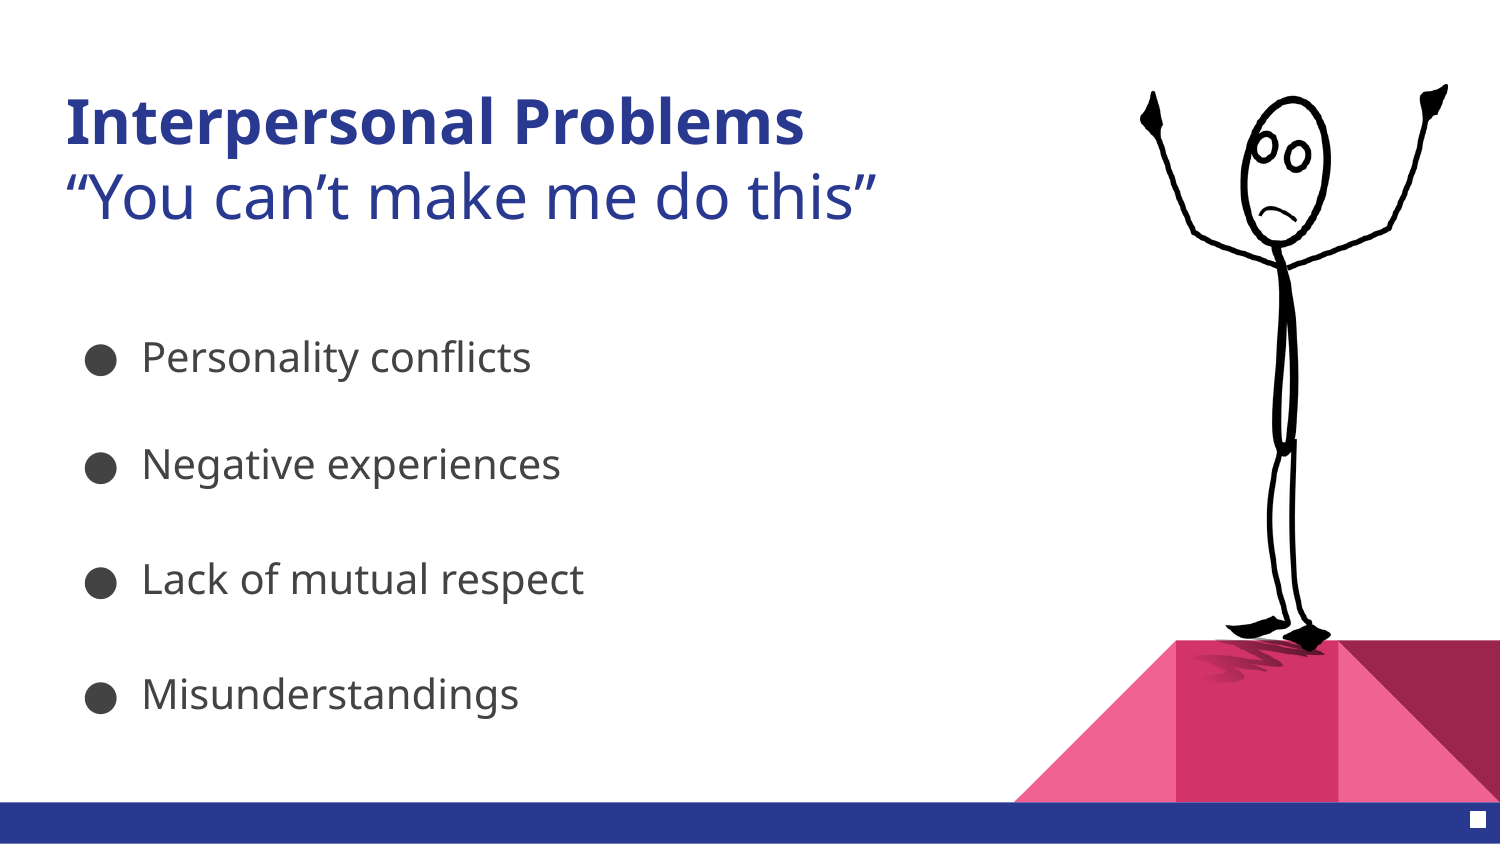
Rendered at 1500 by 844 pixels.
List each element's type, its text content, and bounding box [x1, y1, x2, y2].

list Personality conflicts Negative experiences Lack of mutual respect Misunderstandings [51, 307, 1123, 750]
text_box [1470, 812, 1486, 827]
title Interpersonal Problems “You can’t make me do this” [51, 67, 1449, 167]
picture [1139, 83, 1448, 685]
